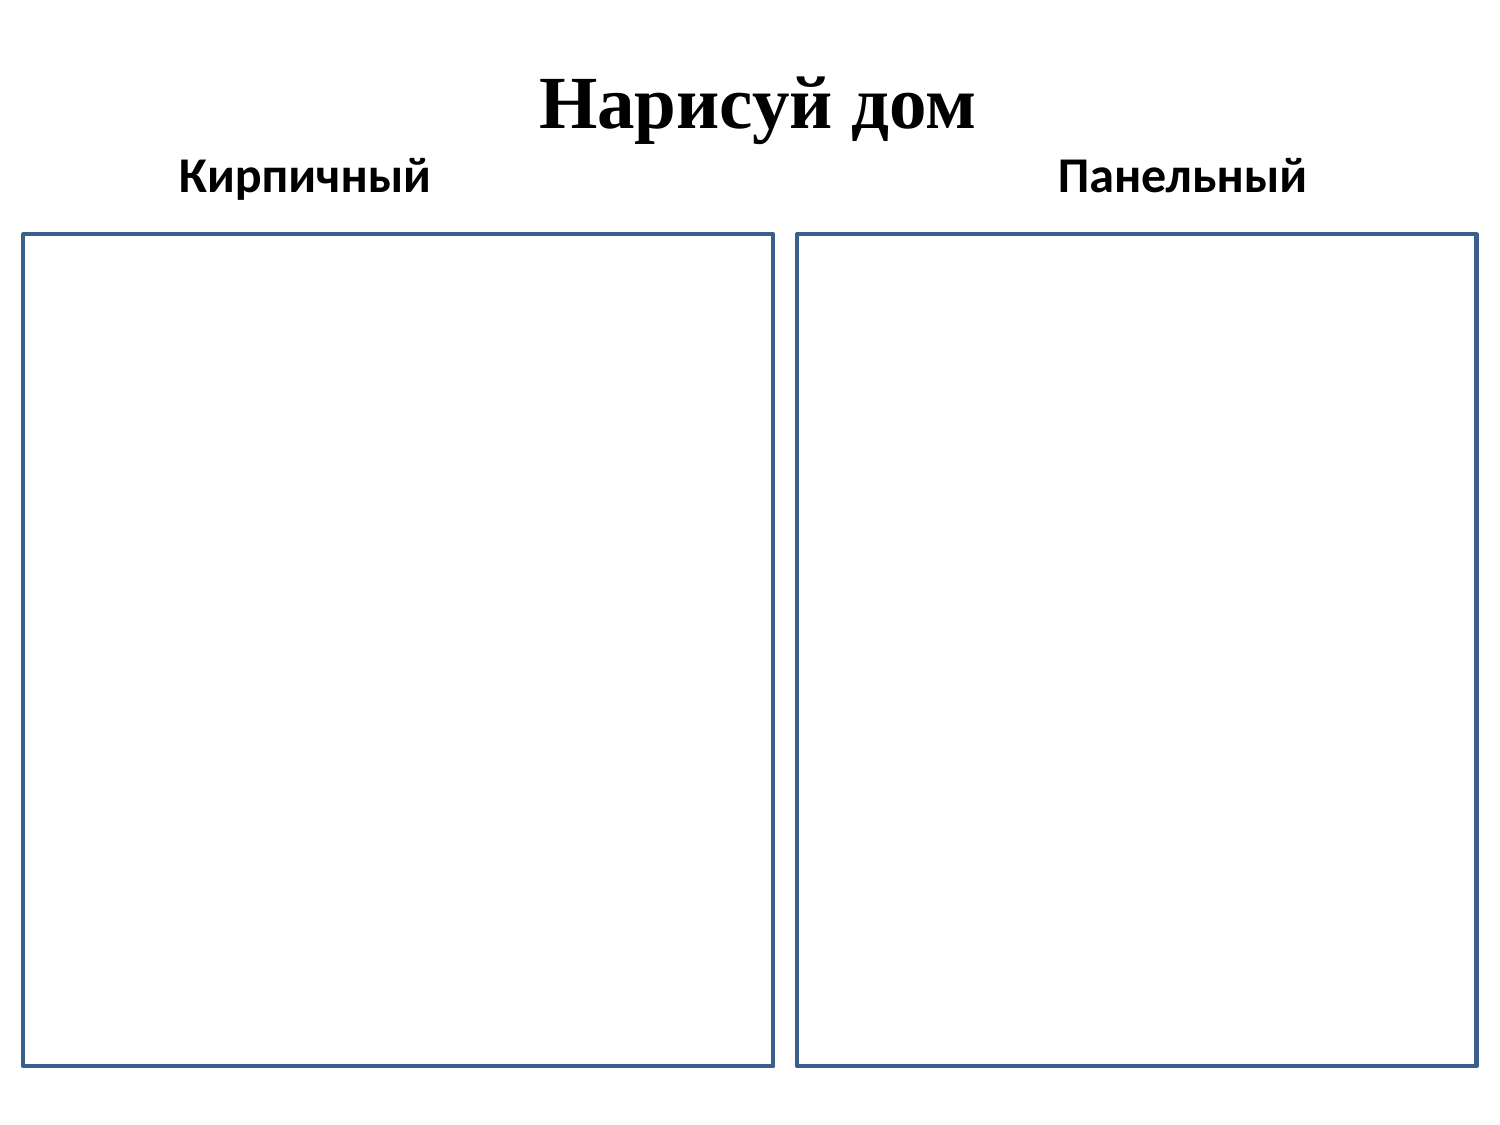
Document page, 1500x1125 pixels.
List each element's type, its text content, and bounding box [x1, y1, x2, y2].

text_box [795, 232, 1479, 1068]
list Панельный [1042, 105, 1348, 211]
list Кирпичный [164, 105, 464, 211]
title Нарисуй дом [75, 45, 1442, 153]
text_box [21, 232, 775, 1068]
